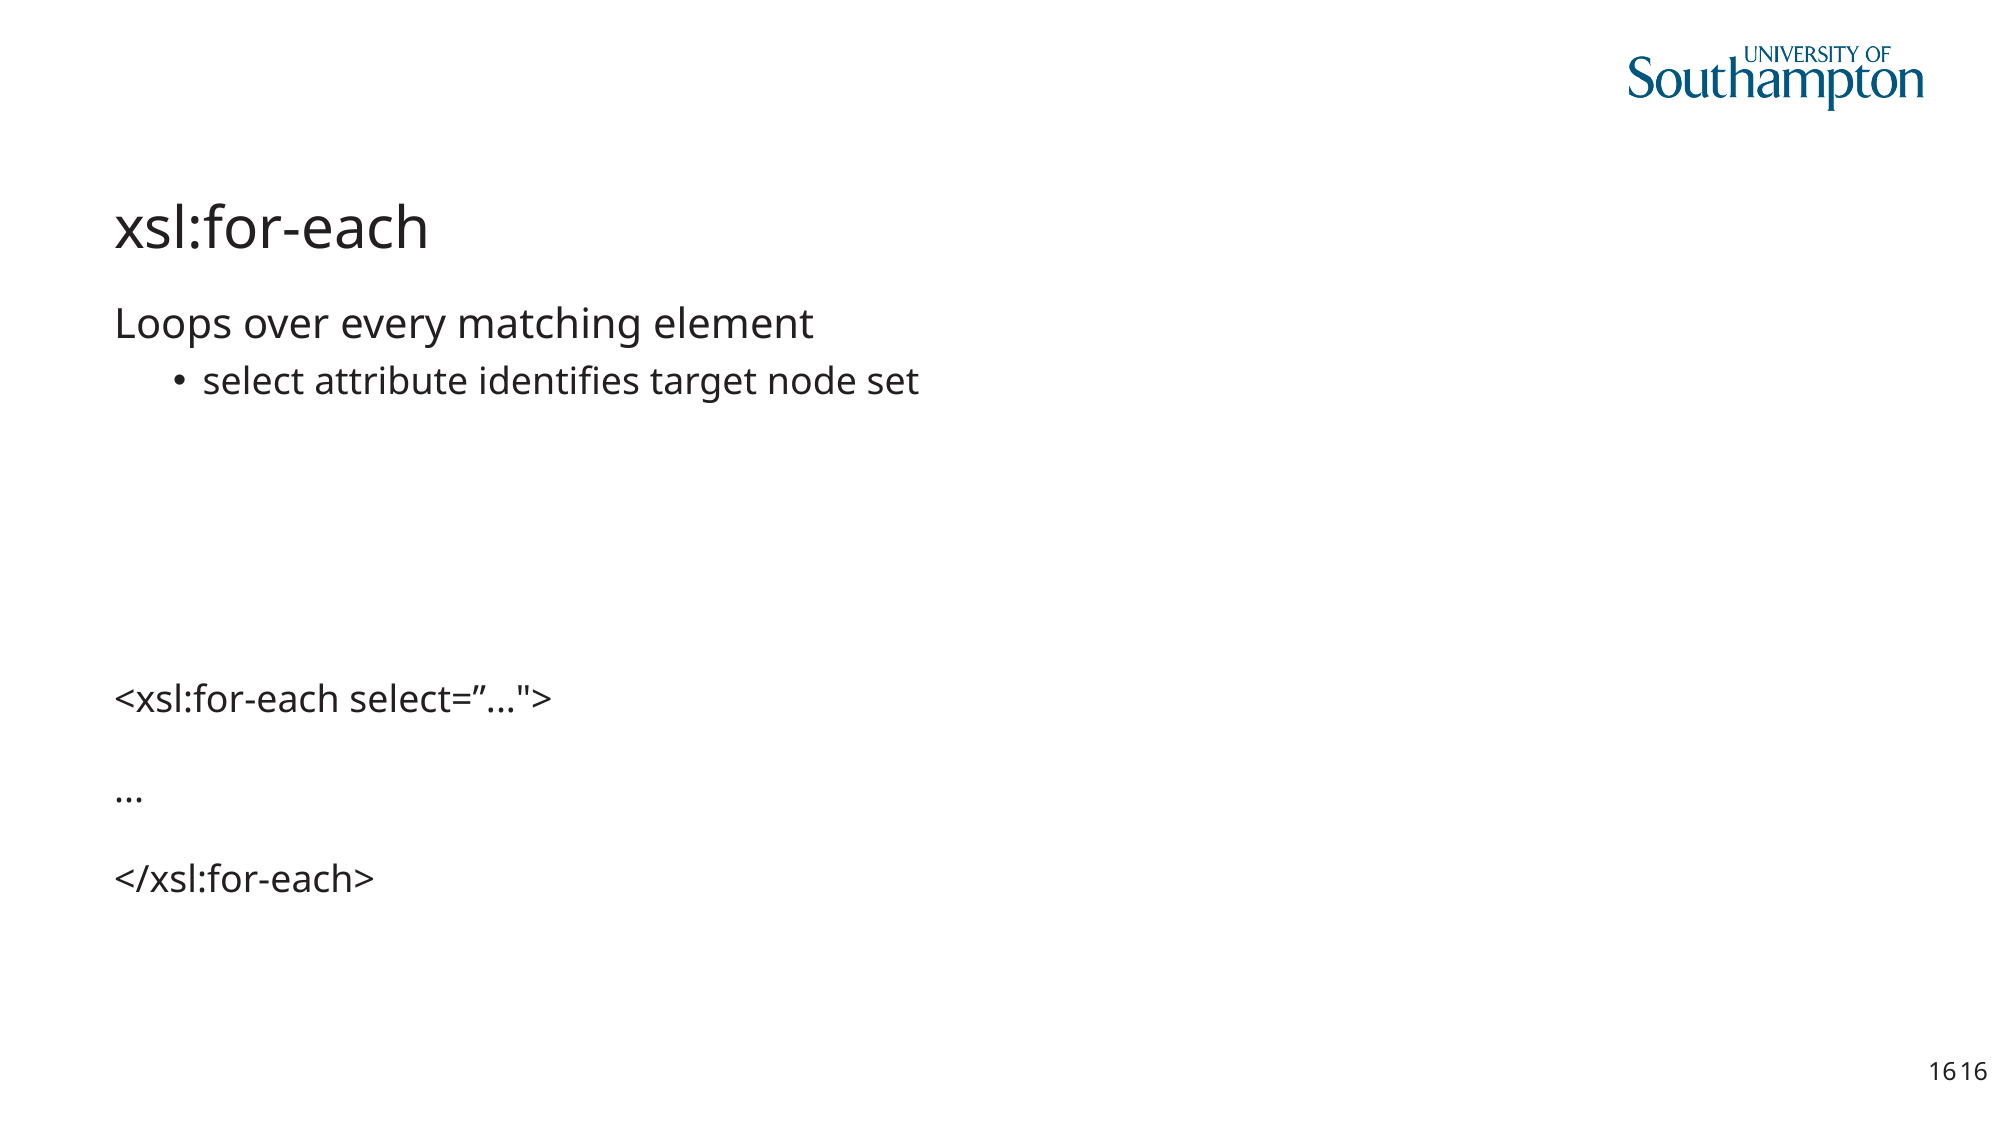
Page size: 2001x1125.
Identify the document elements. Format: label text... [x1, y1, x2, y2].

list <xsl:for-each select=”..."> ... </xsl:for-each> [102, 668, 1898, 1024]
picture [1629, 71, 1648, 95]
slide_number 16 [1929, 1046, 2000, 1094]
picture [1869, 48, 1877, 60]
list Loops over every matching element select attribute identifies target node set [102, 290, 1898, 646]
picture [1629, 46, 1924, 111]
title xsl:for-each [102, 113, 1898, 268]
